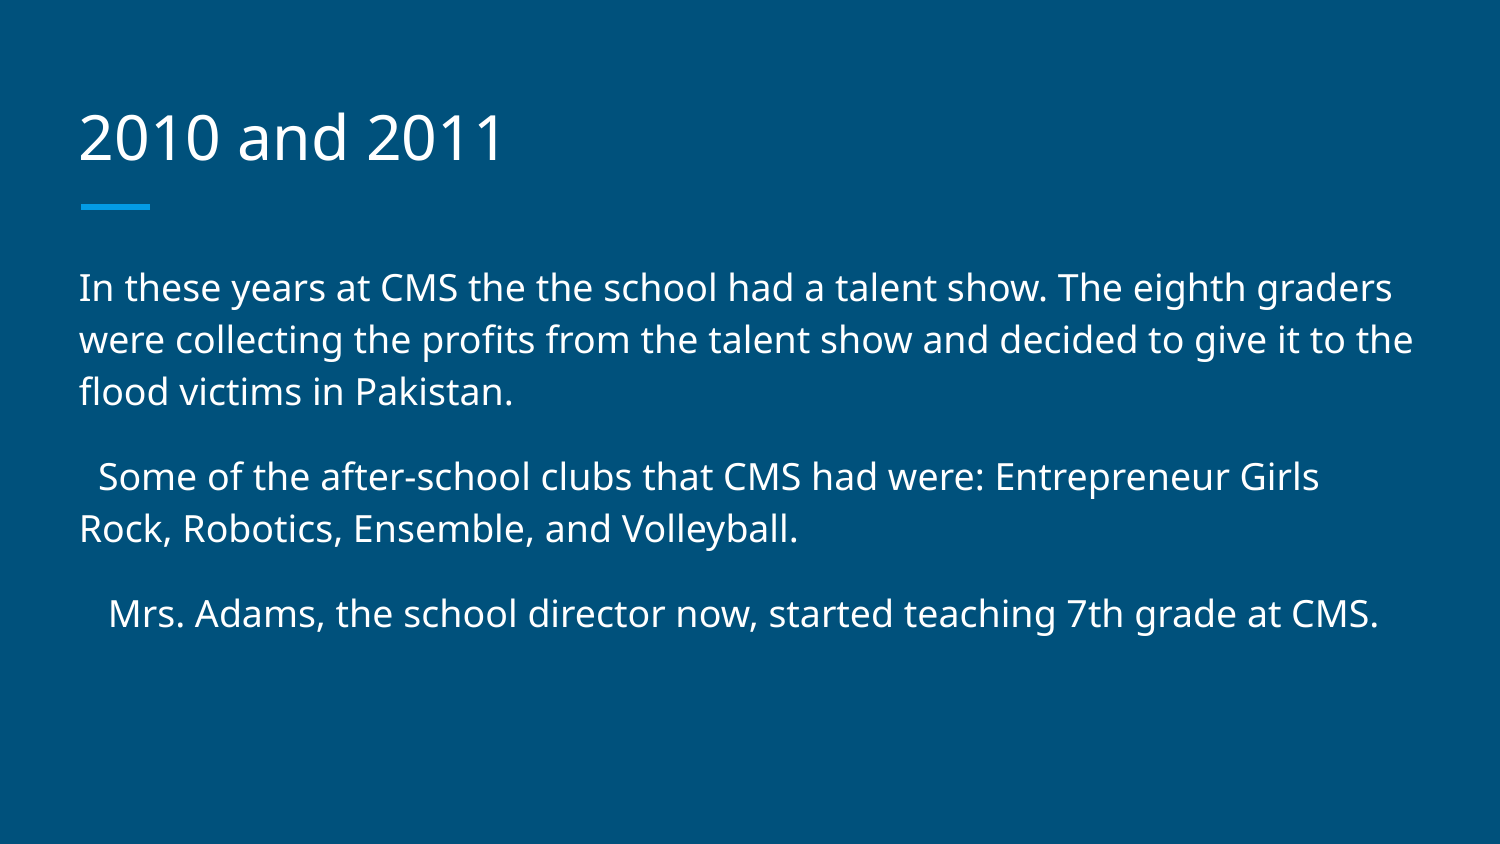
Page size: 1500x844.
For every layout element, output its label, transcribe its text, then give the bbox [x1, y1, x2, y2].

list In these years at CMS the the school had a talent show. The eighth graders were collecting the profits from the talent show and decided to give it to the flood victims in Pakistan. Some of the after-school clubs that CMS had were: Entrepreneur Girls Rock, Robotics, Ensemble, and Volleyball. Mrs. Adams, the school director now, started teaching 7th grade at CMS. [63, 242, 1437, 748]
title 2010 and 2011 [63, 75, 1437, 188]
